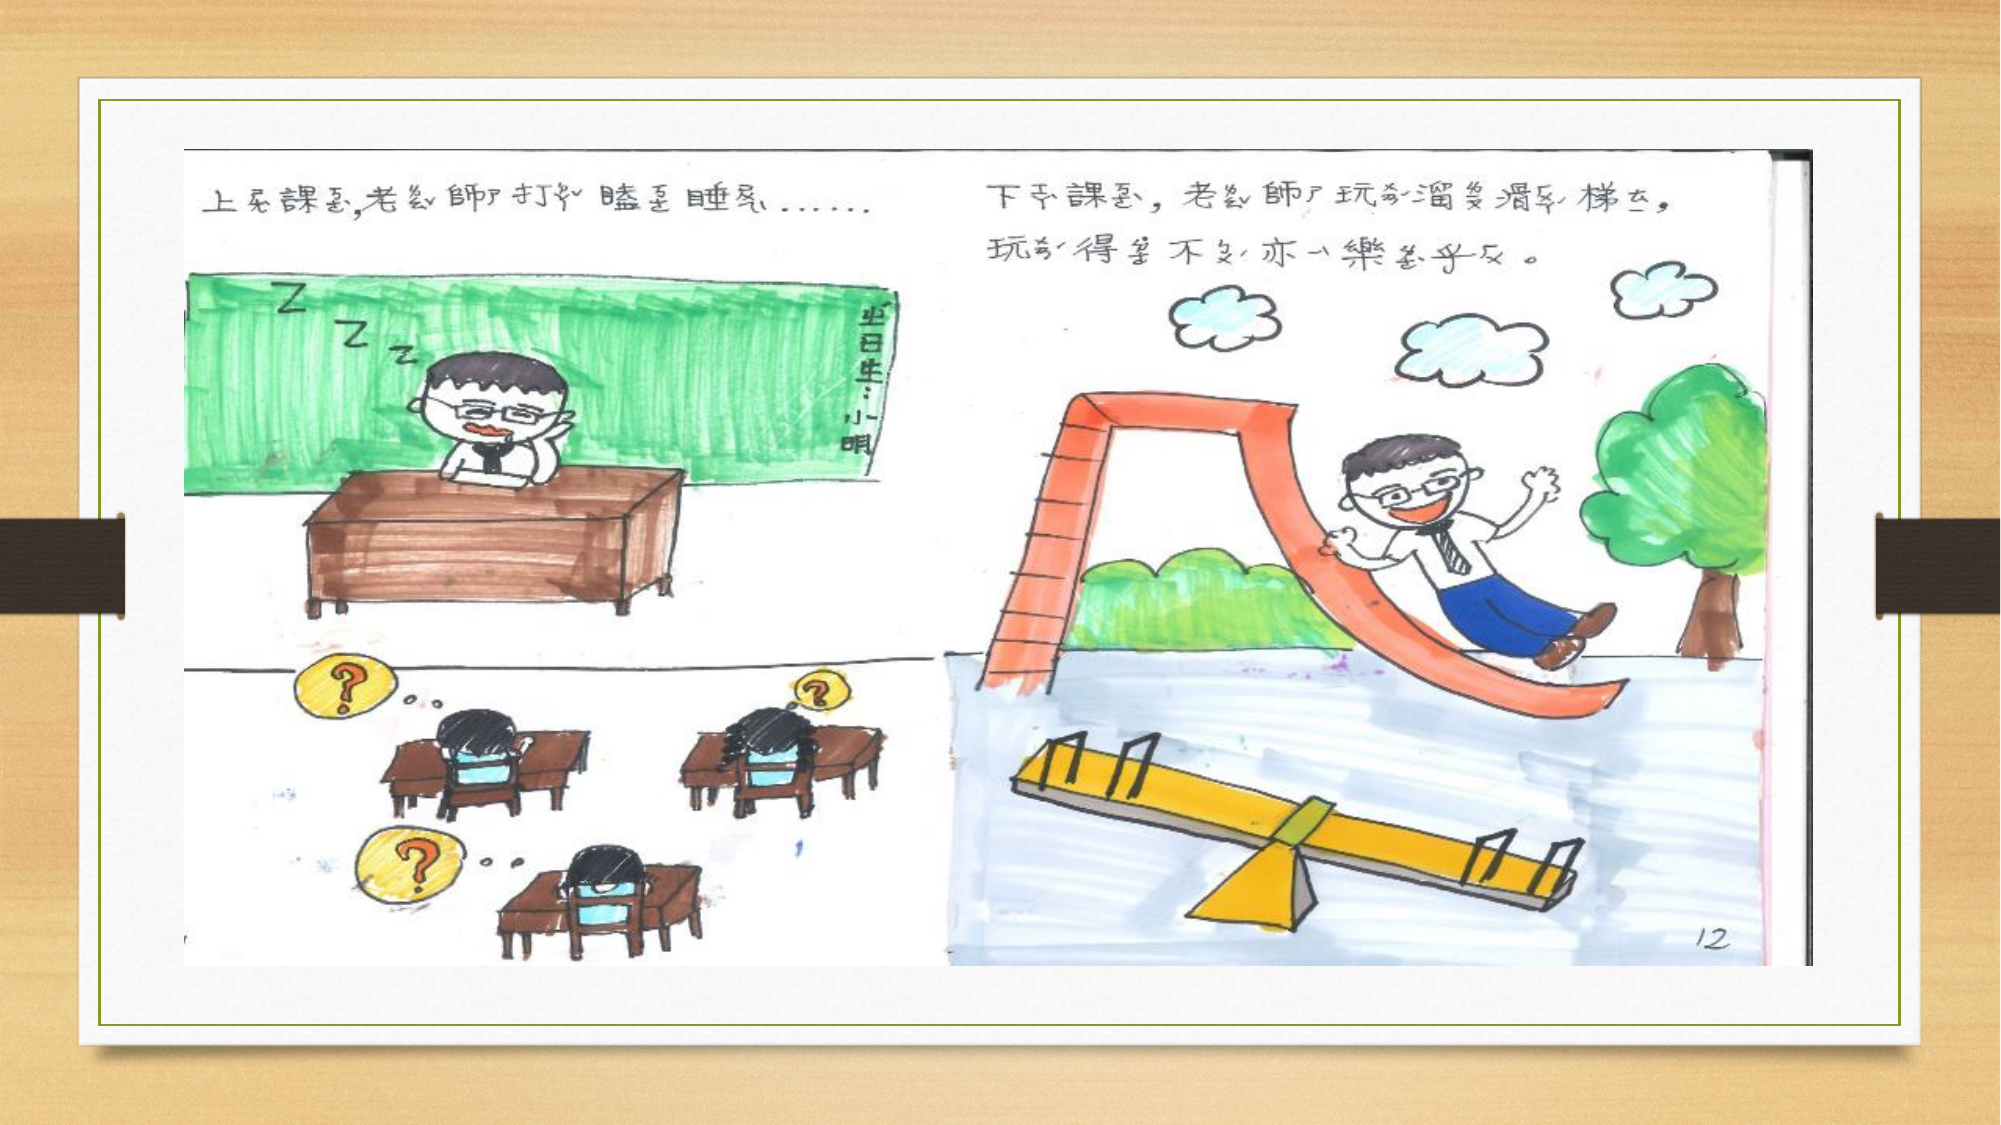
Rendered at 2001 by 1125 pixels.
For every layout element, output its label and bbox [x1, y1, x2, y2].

picture [0, 0, 2001, 1125]
list [184, 149, 1814, 966]
